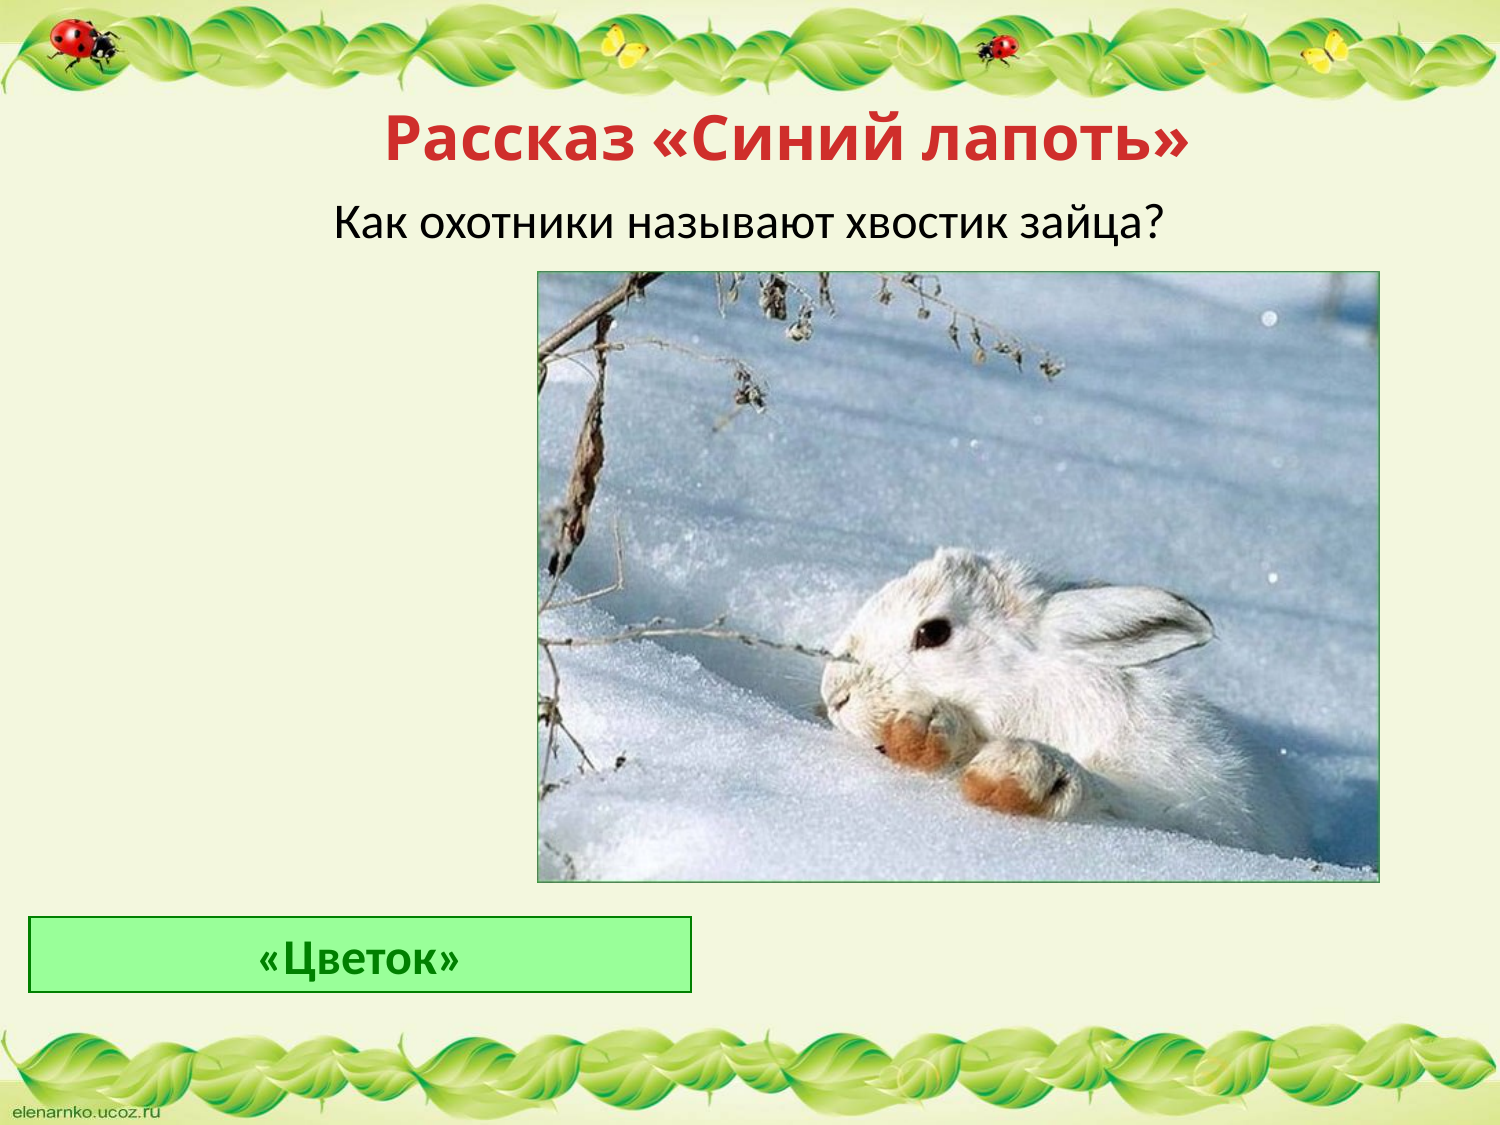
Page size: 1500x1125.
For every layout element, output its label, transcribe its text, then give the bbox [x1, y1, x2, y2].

text_box Как охотники называют хвостик зайца? [0, 180, 1500, 256]
text_box «Цветок» [29, 916, 691, 992]
text_box Рассказ «Синий лапоть» [0, 90, 1500, 180]
picture [0, 0, 1500, 90]
picture [0, 256, 1500, 1125]
